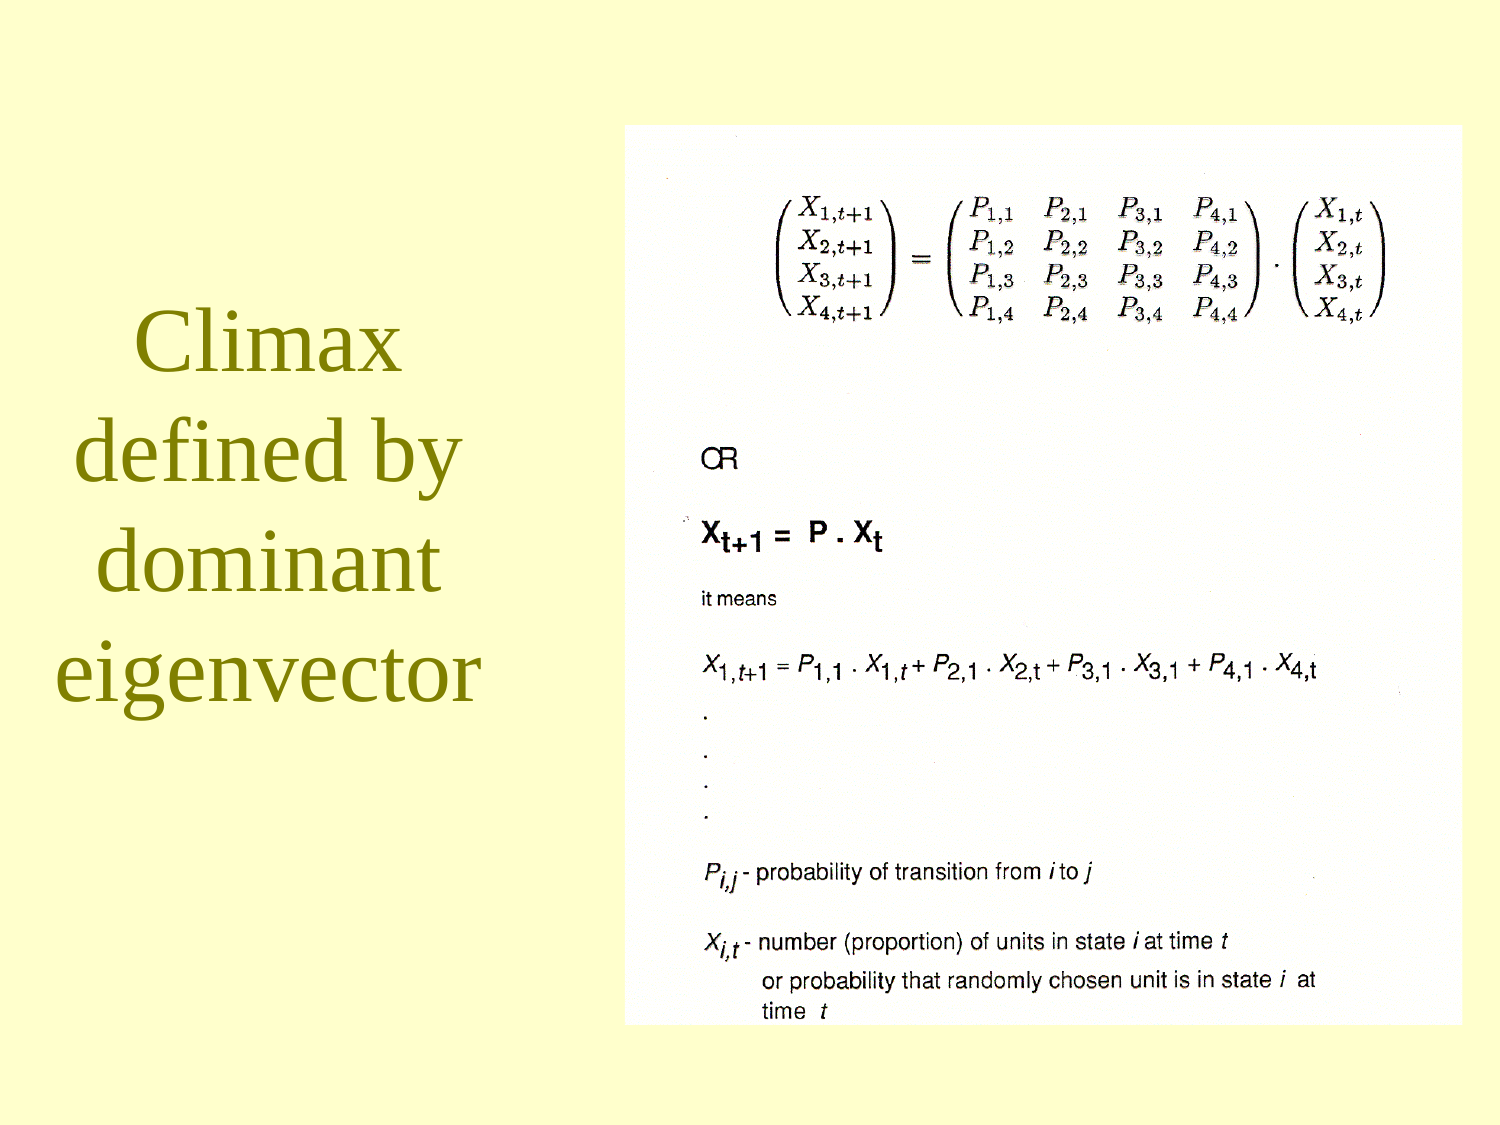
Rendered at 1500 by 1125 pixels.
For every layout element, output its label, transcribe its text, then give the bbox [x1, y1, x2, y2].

picture [624, 124, 1463, 1026]
title Climax defined by dominant eigenvector [24, 24, 513, 975]
